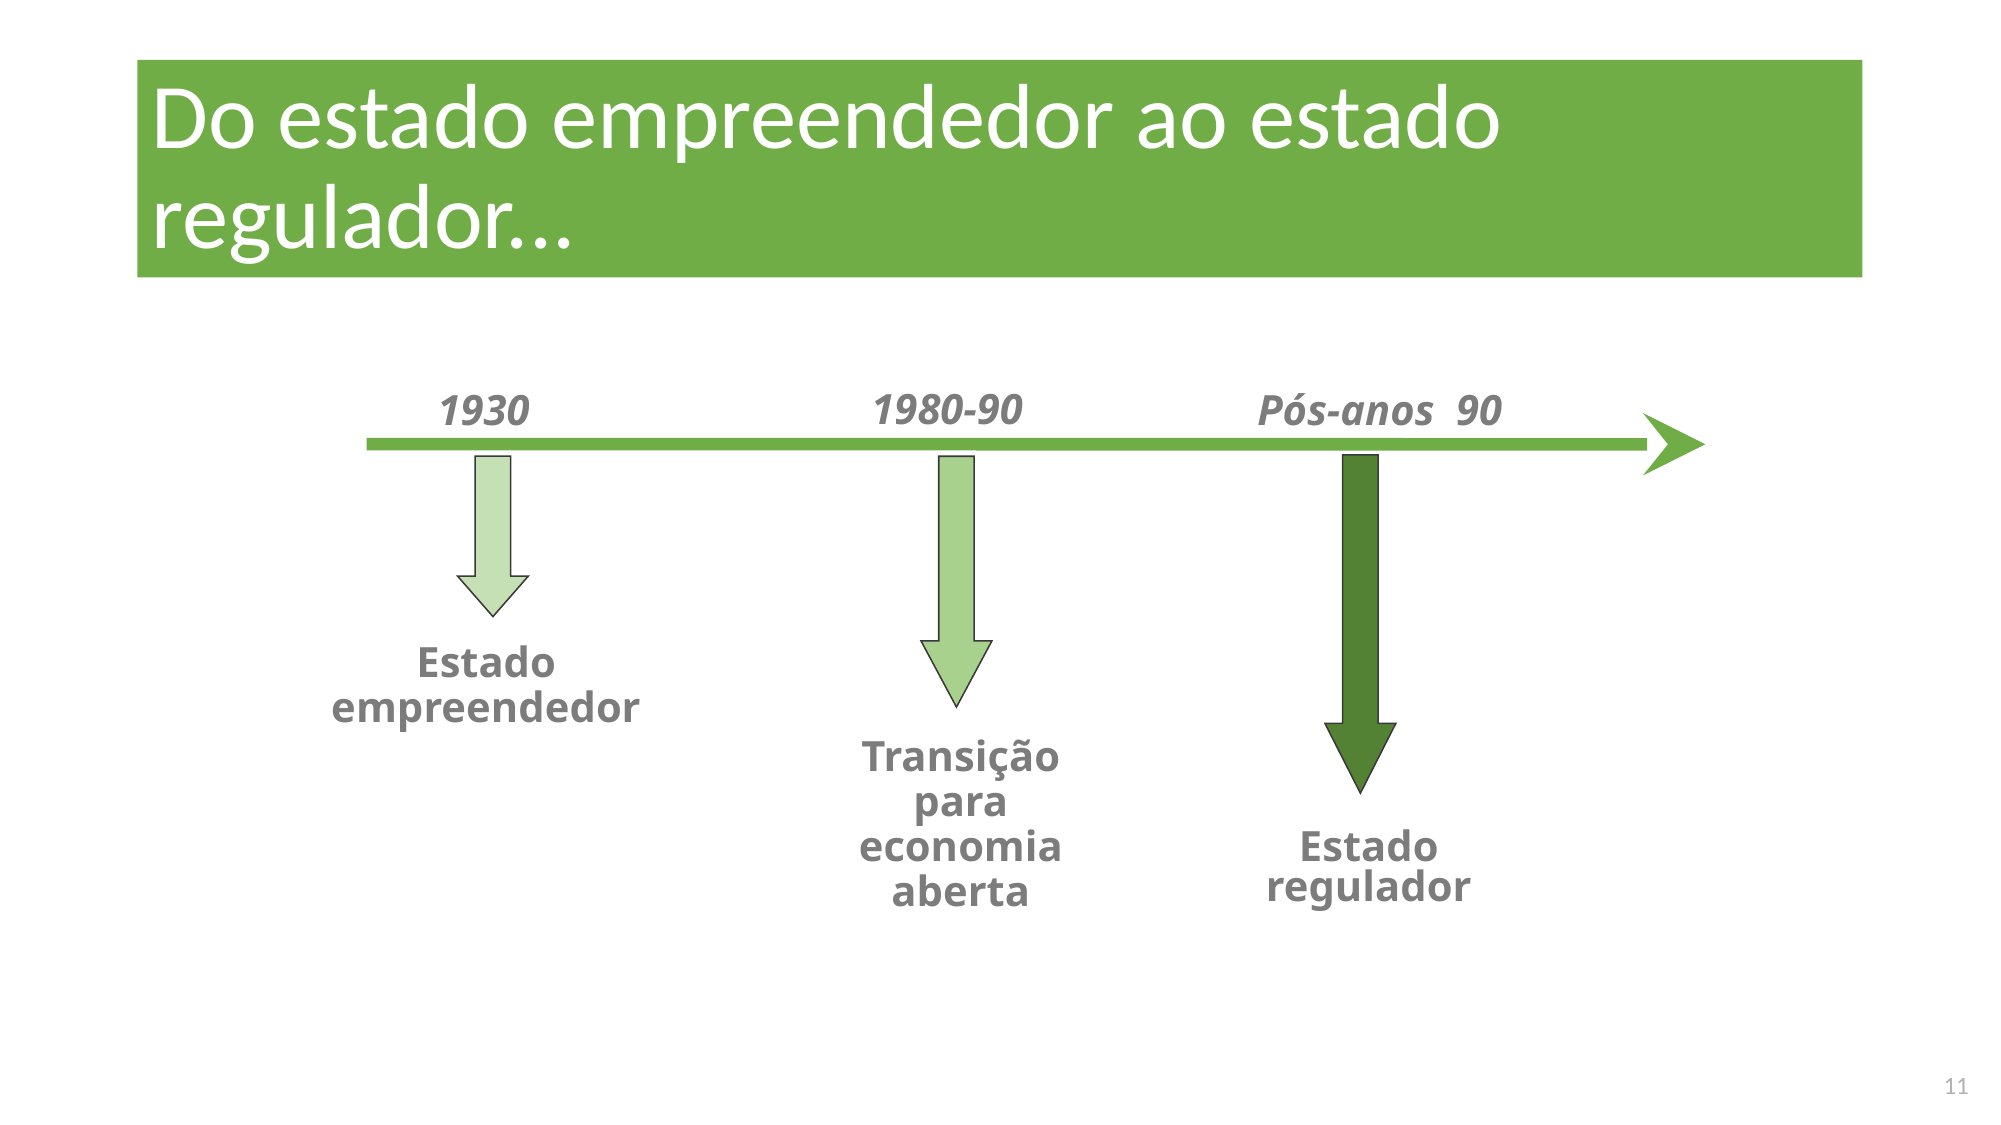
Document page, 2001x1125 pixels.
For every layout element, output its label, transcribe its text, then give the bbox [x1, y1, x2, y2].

text_box [457, 456, 529, 617]
text_box [921, 456, 992, 708]
text_box 1980-90 [856, 375, 1038, 440]
title Do estado empreendedor ao estado regulador... [137, 59, 1863, 278]
text_box [1324, 454, 1396, 794]
text_box Estado regulador [1200, 822, 1537, 918]
slide_number 11 [1886, 1054, 1983, 1115]
text_box Transição para economia aberta [822, 727, 1099, 923]
text_box 1930 [422, 376, 545, 442]
text_box Estado empreendedor [267, 633, 705, 739]
text_box [1684, 433, 1706, 455]
text_box Pós-anos 90 [1242, 376, 1518, 442]
